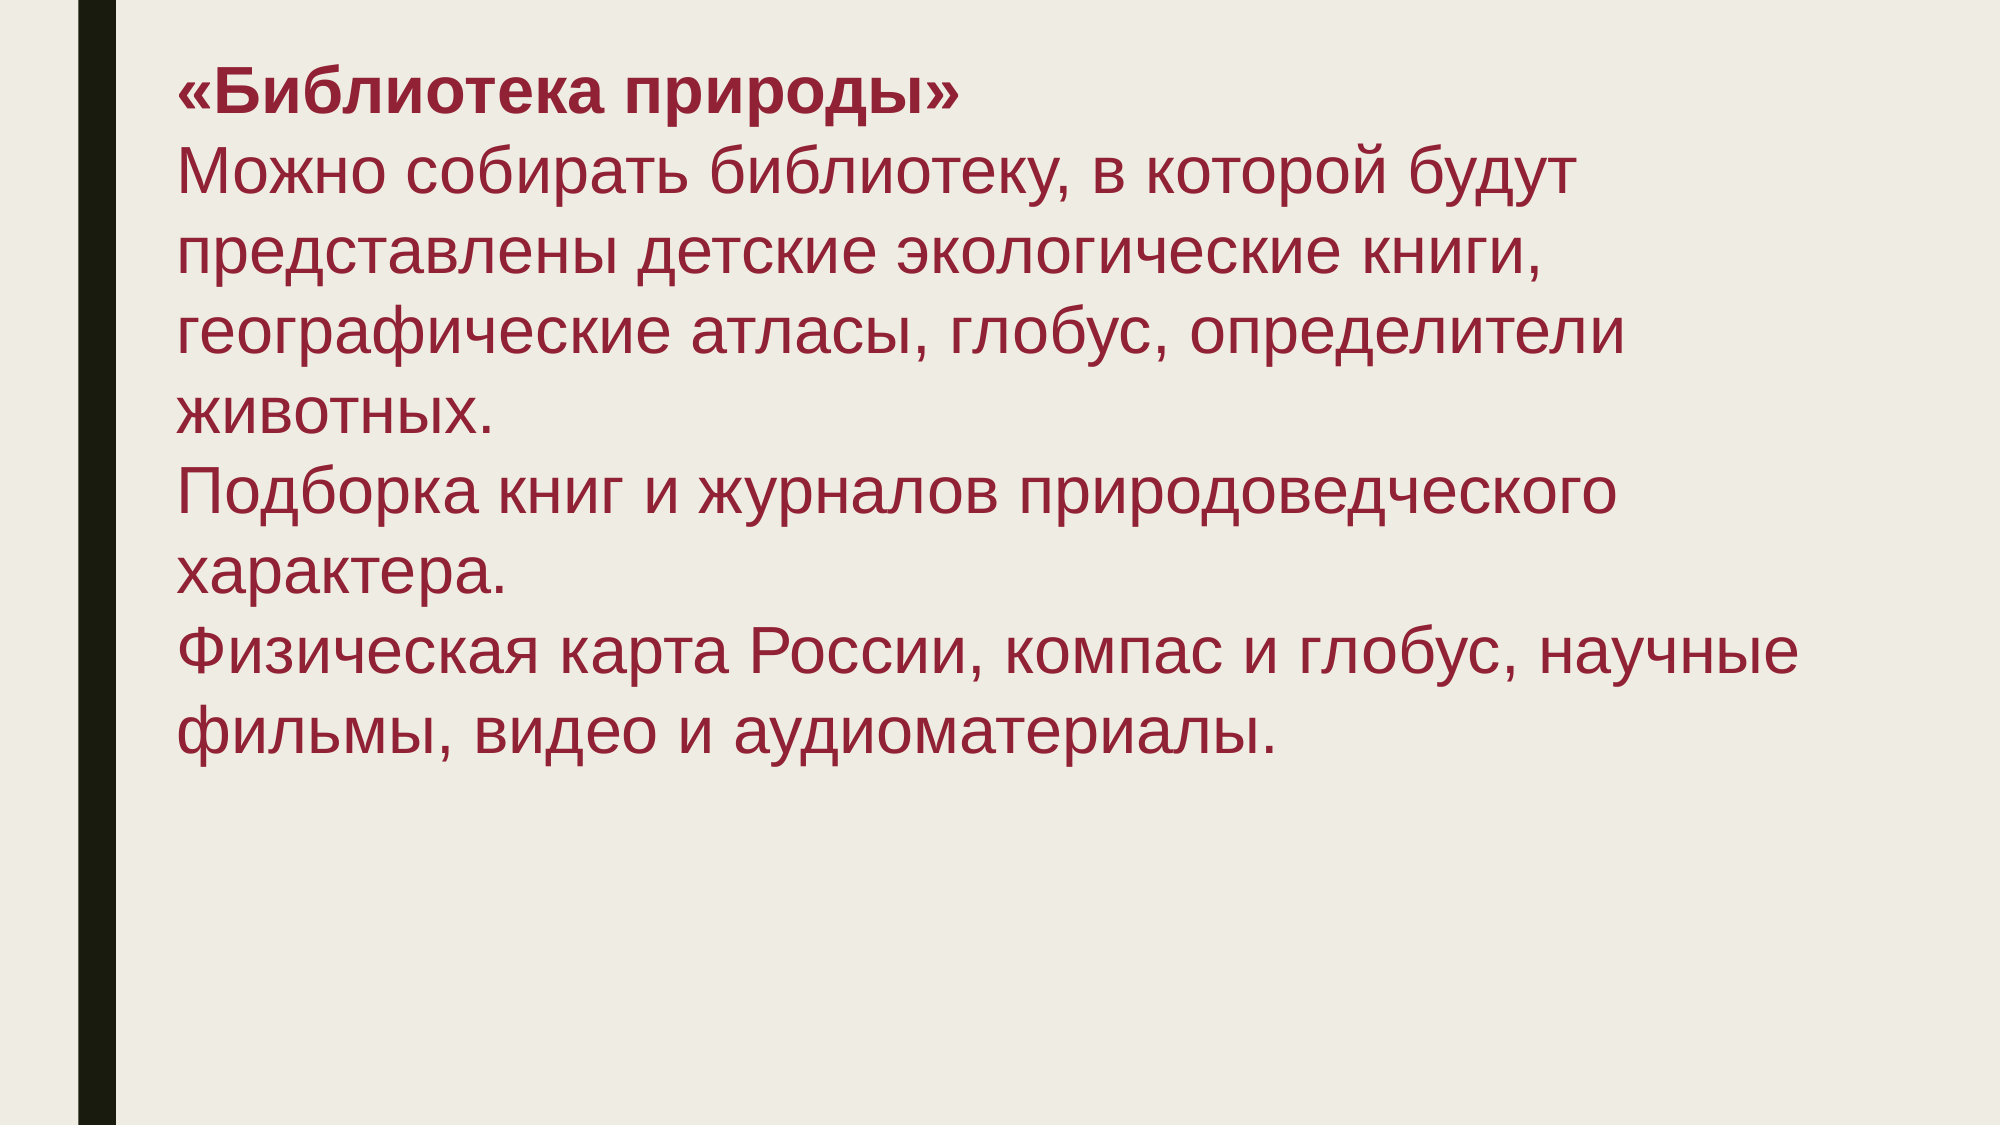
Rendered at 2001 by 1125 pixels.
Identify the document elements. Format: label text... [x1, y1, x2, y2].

title «Библиотека природы» Можно собирать библиотеку, в которой будут представлены детские экологические книги, географические атласы, глобус, определители животных. Подборка книг и журналов природоведческого характера. Физическая карта России, компас и глобус, научные фильмы, видео и аудиоматериалы. [161, 39, 1842, 1020]
